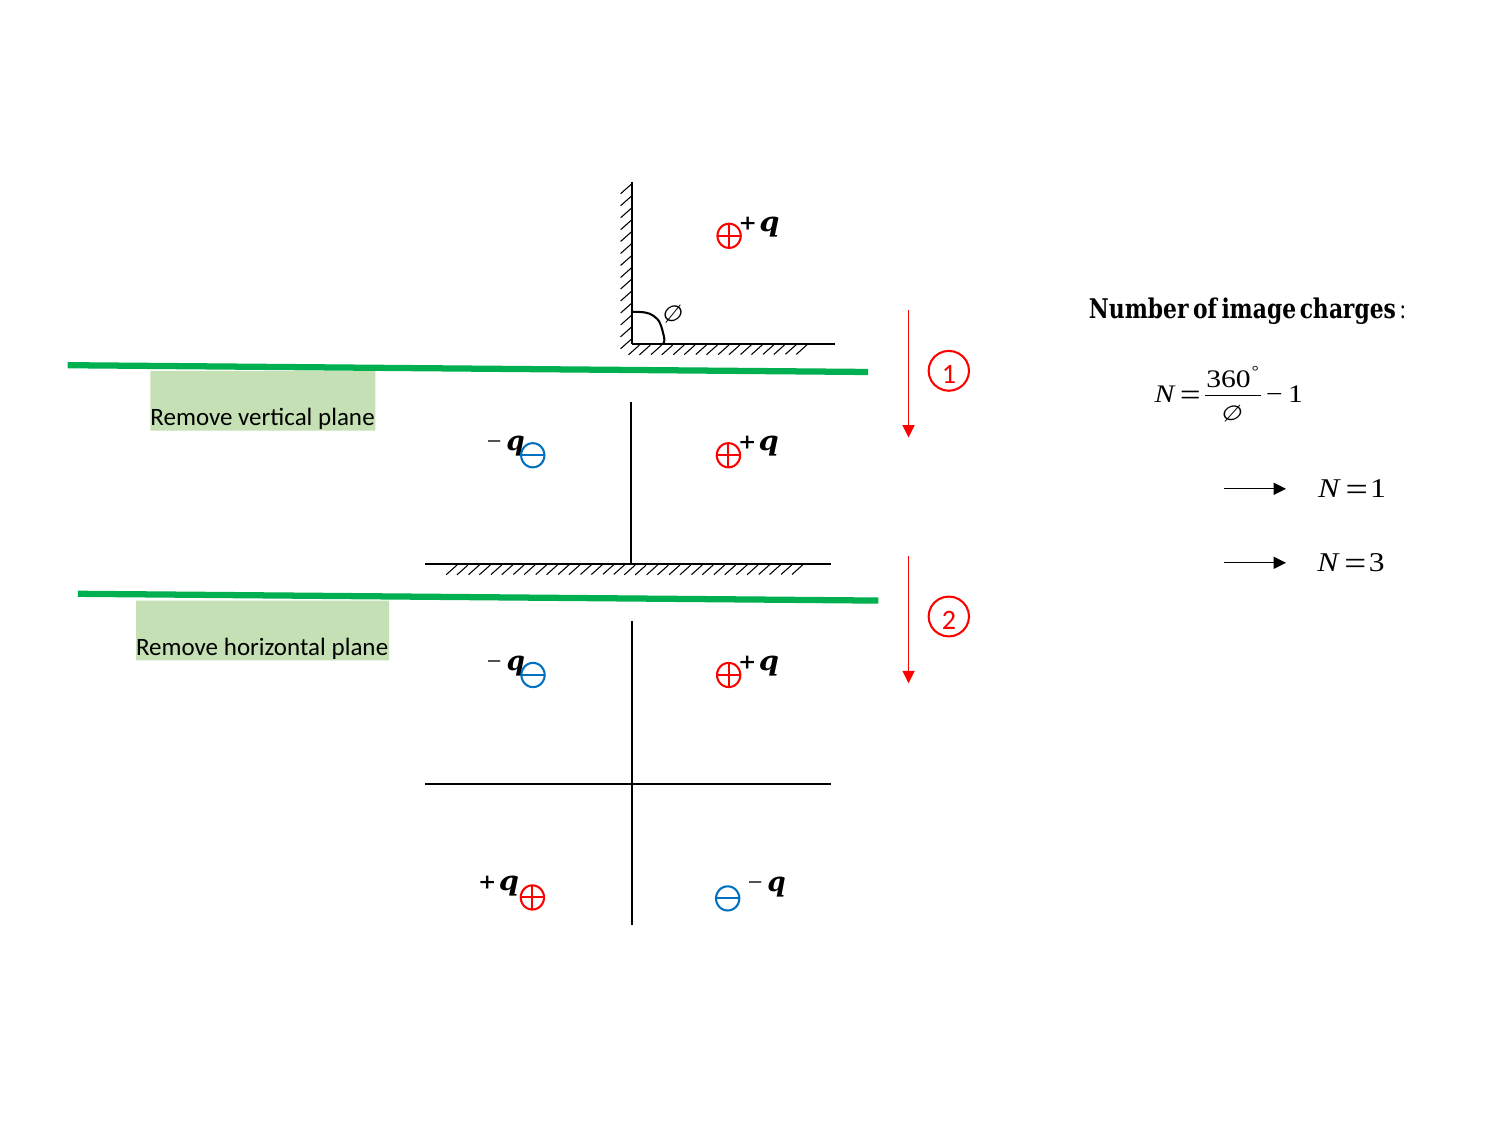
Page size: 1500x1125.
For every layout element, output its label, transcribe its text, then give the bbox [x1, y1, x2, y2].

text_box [77, 593, 879, 601]
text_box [702, 564, 713, 575]
text_box 2 [930, 593, 957, 643]
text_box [620, 327, 632, 337]
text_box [620, 195, 632, 206]
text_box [769, 564, 781, 575]
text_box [706, 344, 718, 355]
text_box [632, 311, 665, 344]
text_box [490, 564, 501, 575]
text_box [714, 885, 741, 912]
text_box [620, 303, 632, 313]
text_box [715, 661, 742, 689]
text_box [957, 351, 971, 390]
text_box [684, 344, 695, 355]
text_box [620, 291, 632, 301]
text_box [520, 661, 546, 689]
text_box [716, 222, 742, 249]
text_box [646, 565, 657, 575]
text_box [620, 207, 632, 218]
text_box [479, 565, 490, 575]
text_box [501, 564, 513, 575]
text_box 1 [930, 348, 957, 397]
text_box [673, 344, 684, 355]
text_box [657, 565, 669, 575]
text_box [635, 565, 646, 575]
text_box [568, 564, 580, 575]
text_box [679, 565, 691, 575]
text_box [718, 344, 728, 355]
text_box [650, 344, 662, 355]
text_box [620, 183, 632, 194]
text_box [546, 564, 558, 575]
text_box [620, 255, 632, 266]
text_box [740, 344, 751, 355]
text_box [558, 564, 568, 575]
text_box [669, 564, 680, 575]
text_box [620, 267, 632, 278]
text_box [661, 345, 673, 355]
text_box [456, 565, 468, 575]
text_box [620, 279, 632, 289]
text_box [446, 565, 456, 575]
text_box [519, 884, 546, 911]
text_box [762, 344, 773, 355]
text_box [724, 565, 736, 575]
text_box [957, 597, 971, 636]
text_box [67, 365, 869, 372]
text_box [580, 564, 591, 575]
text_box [620, 231, 632, 242]
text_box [513, 564, 524, 575]
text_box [695, 344, 706, 355]
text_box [773, 344, 785, 355]
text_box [639, 345, 650, 355]
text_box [691, 564, 702, 575]
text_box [736, 564, 747, 575]
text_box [796, 344, 808, 355]
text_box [758, 564, 769, 575]
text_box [785, 344, 796, 355]
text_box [791, 564, 803, 575]
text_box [535, 564, 546, 575]
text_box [781, 564, 791, 575]
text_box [591, 564, 602, 575]
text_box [620, 315, 632, 325]
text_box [728, 344, 740, 355]
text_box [713, 564, 725, 575]
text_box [620, 243, 632, 254]
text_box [602, 564, 613, 575]
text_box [747, 564, 758, 575]
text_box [628, 345, 639, 355]
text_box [620, 339, 632, 349]
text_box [524, 564, 535, 575]
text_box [620, 219, 632, 230]
text_box [715, 442, 742, 469]
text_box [613, 564, 625, 575]
text_box [520, 442, 546, 469]
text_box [625, 565, 635, 575]
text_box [751, 344, 762, 355]
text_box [468, 564, 480, 575]
